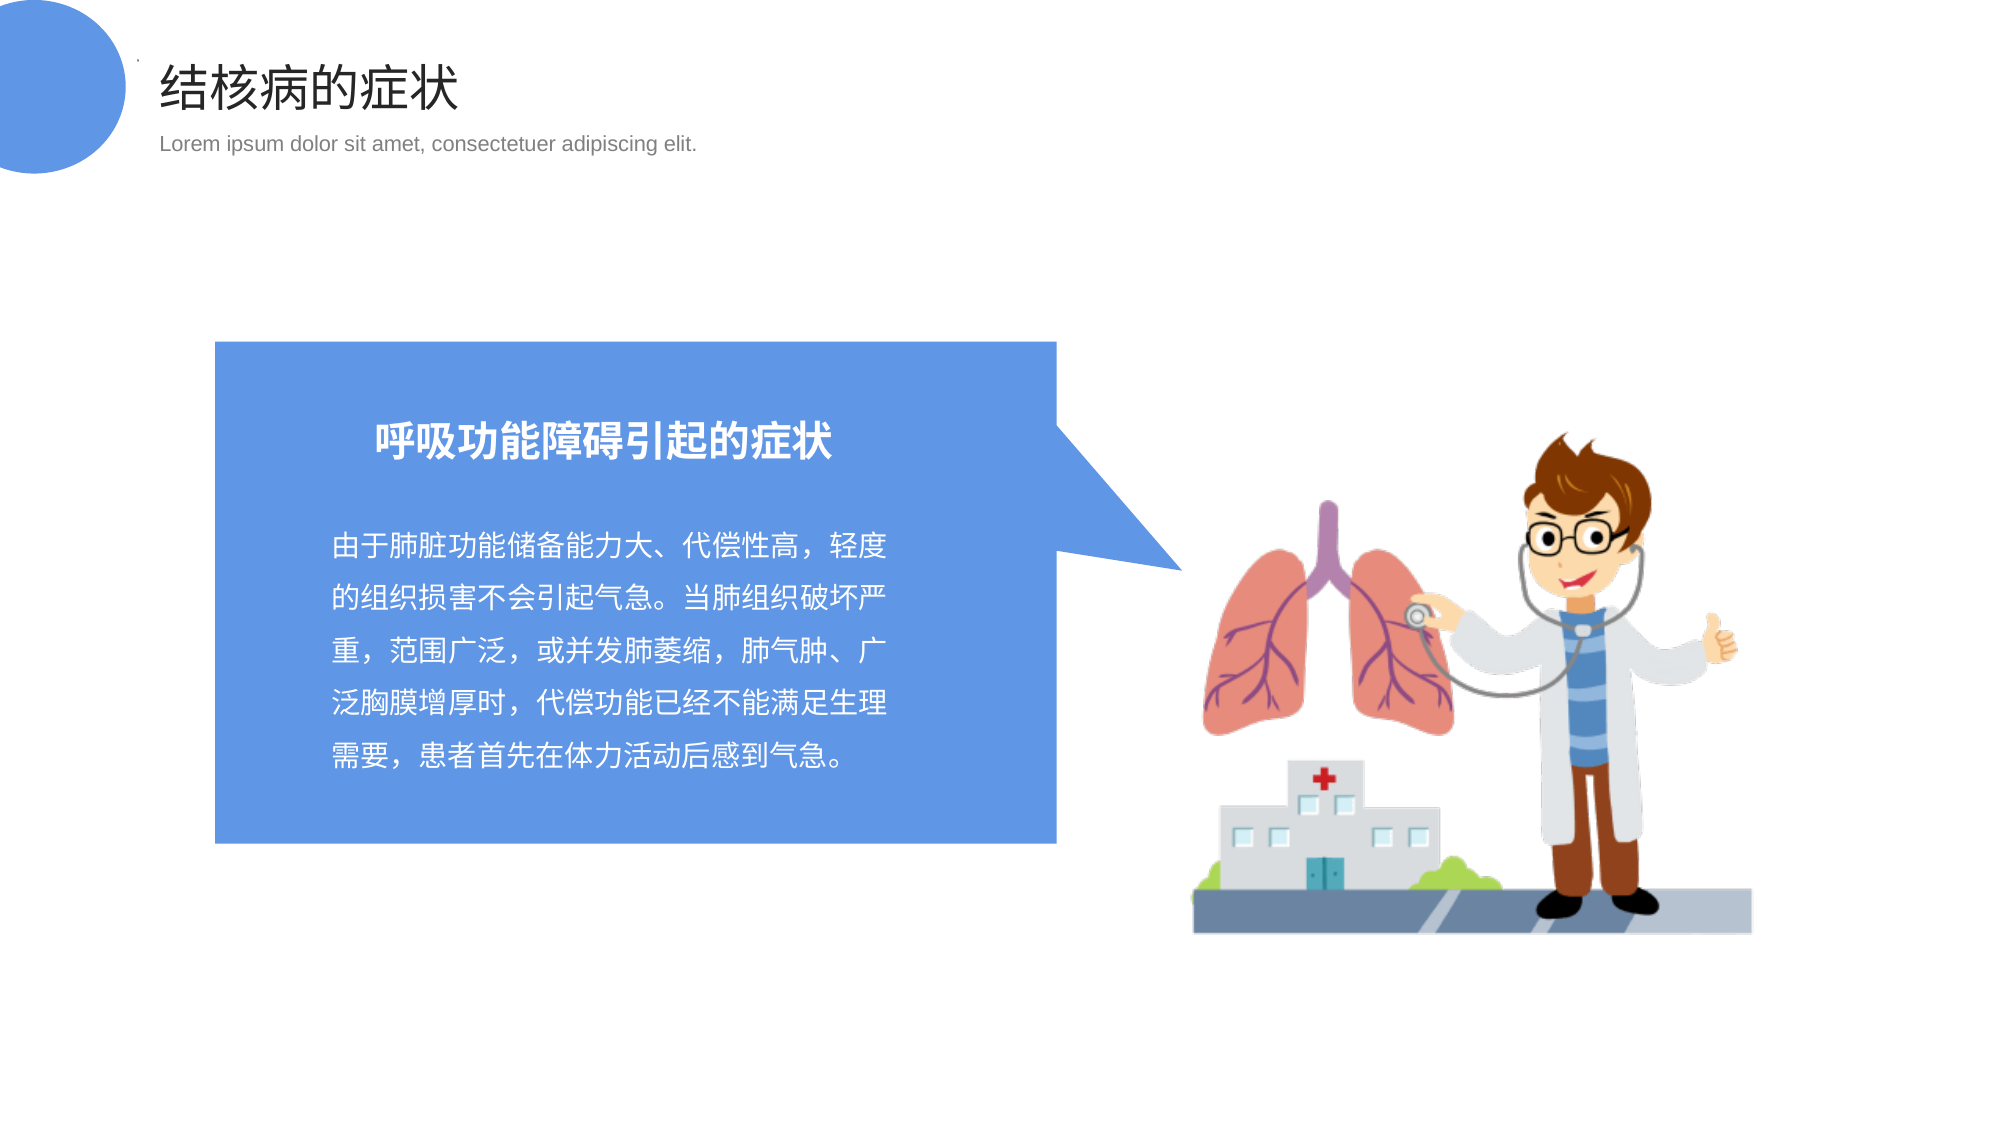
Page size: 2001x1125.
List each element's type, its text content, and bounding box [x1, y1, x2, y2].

text_box Lorem ipsum dolor sit amet, consectetuer adipiscing elit. [144, 108, 856, 163]
text_box 由于肺脏功能储备能力大、代偿性高，轻度的组织损害不会引起气急。当肺组织破坏严重，范围广泛，或并发肺萎缩，肺气肿、广泛胸膜增厚时，代偿功能已经不能满足生理需要，患者首先在体力活动后感到气急。 [316, 502, 903, 780]
text_box [0, 0, 127, 175]
text_box 呼吸功能障碍引起的症状 [303, 403, 904, 477]
text_box [213, 340, 1130, 845]
text_box 结核病的症状 [144, 48, 600, 108]
picture [1130, 341, 1813, 1024]
